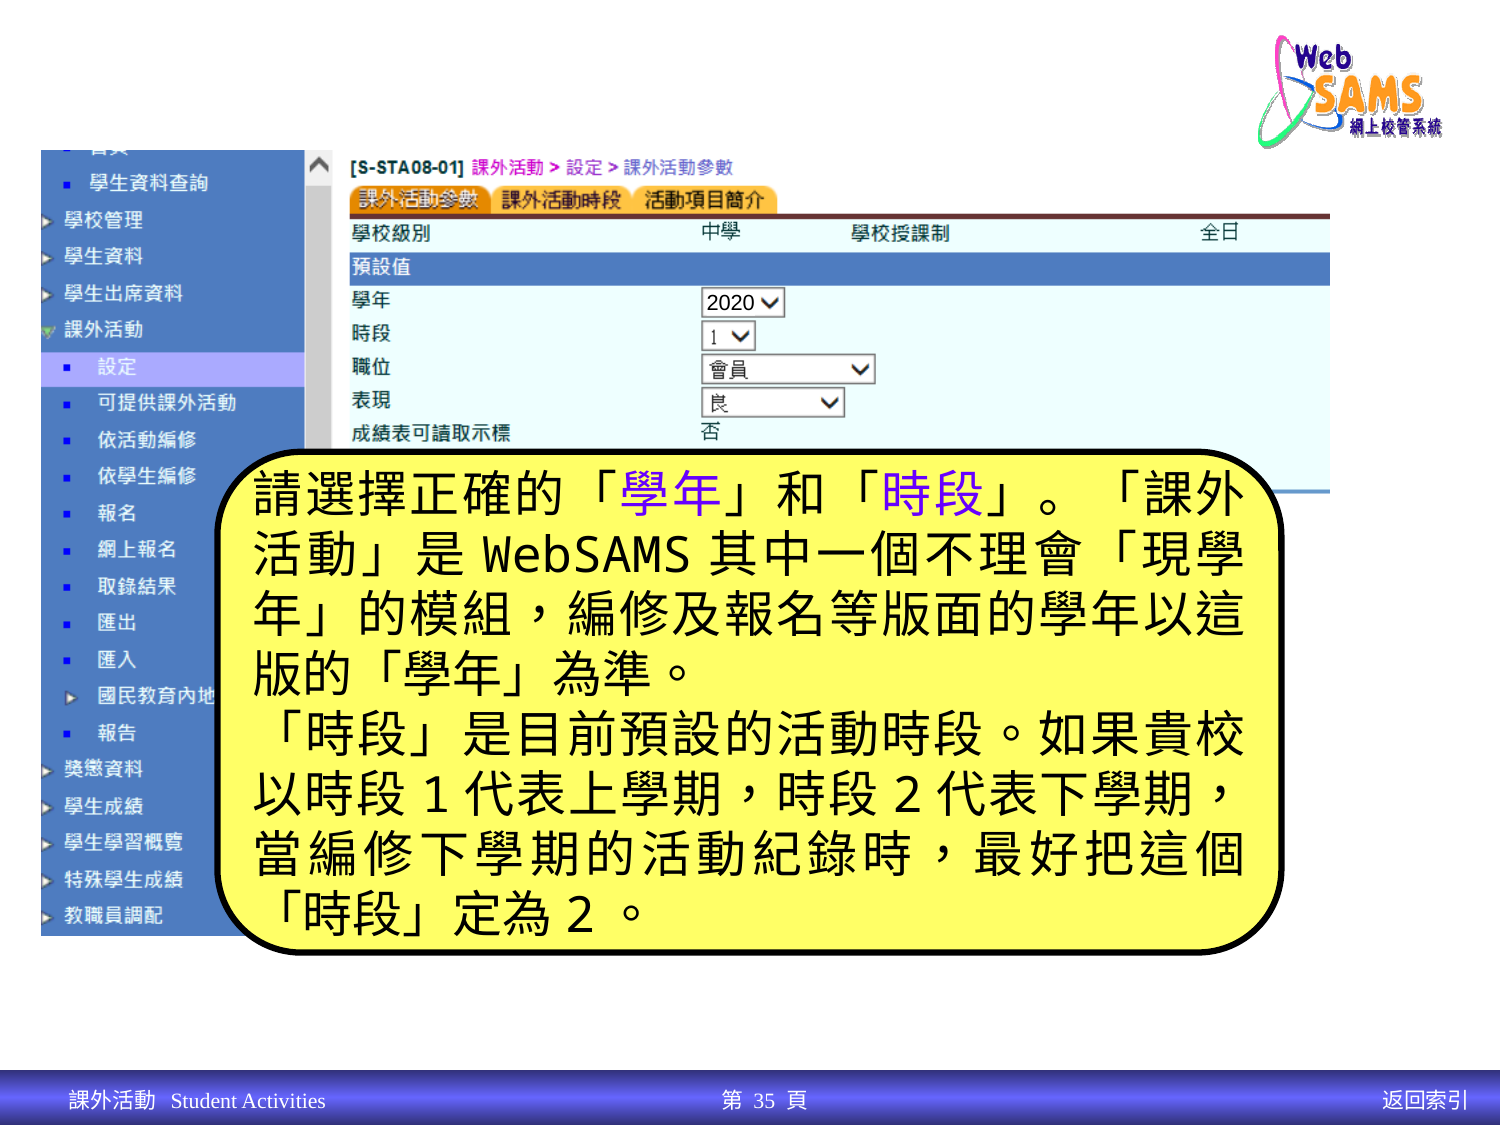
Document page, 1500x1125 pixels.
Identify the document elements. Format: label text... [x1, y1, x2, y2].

picture [40, 28, 1451, 936]
text_box 請選擇正確的「學年」和「時段」。「課外活動」是WebSAMS其中一個不理會「現學年」的模組，編修及報名等版面的學年以這版的「學年」為準。 「時段」是目前預設的活動時段。如果貴校以時段1代表上學期，時段2代表下學期，當編修下學期的活動紀錄時，最好把這個「時段」定為2。 [263, 944, 1235, 953]
